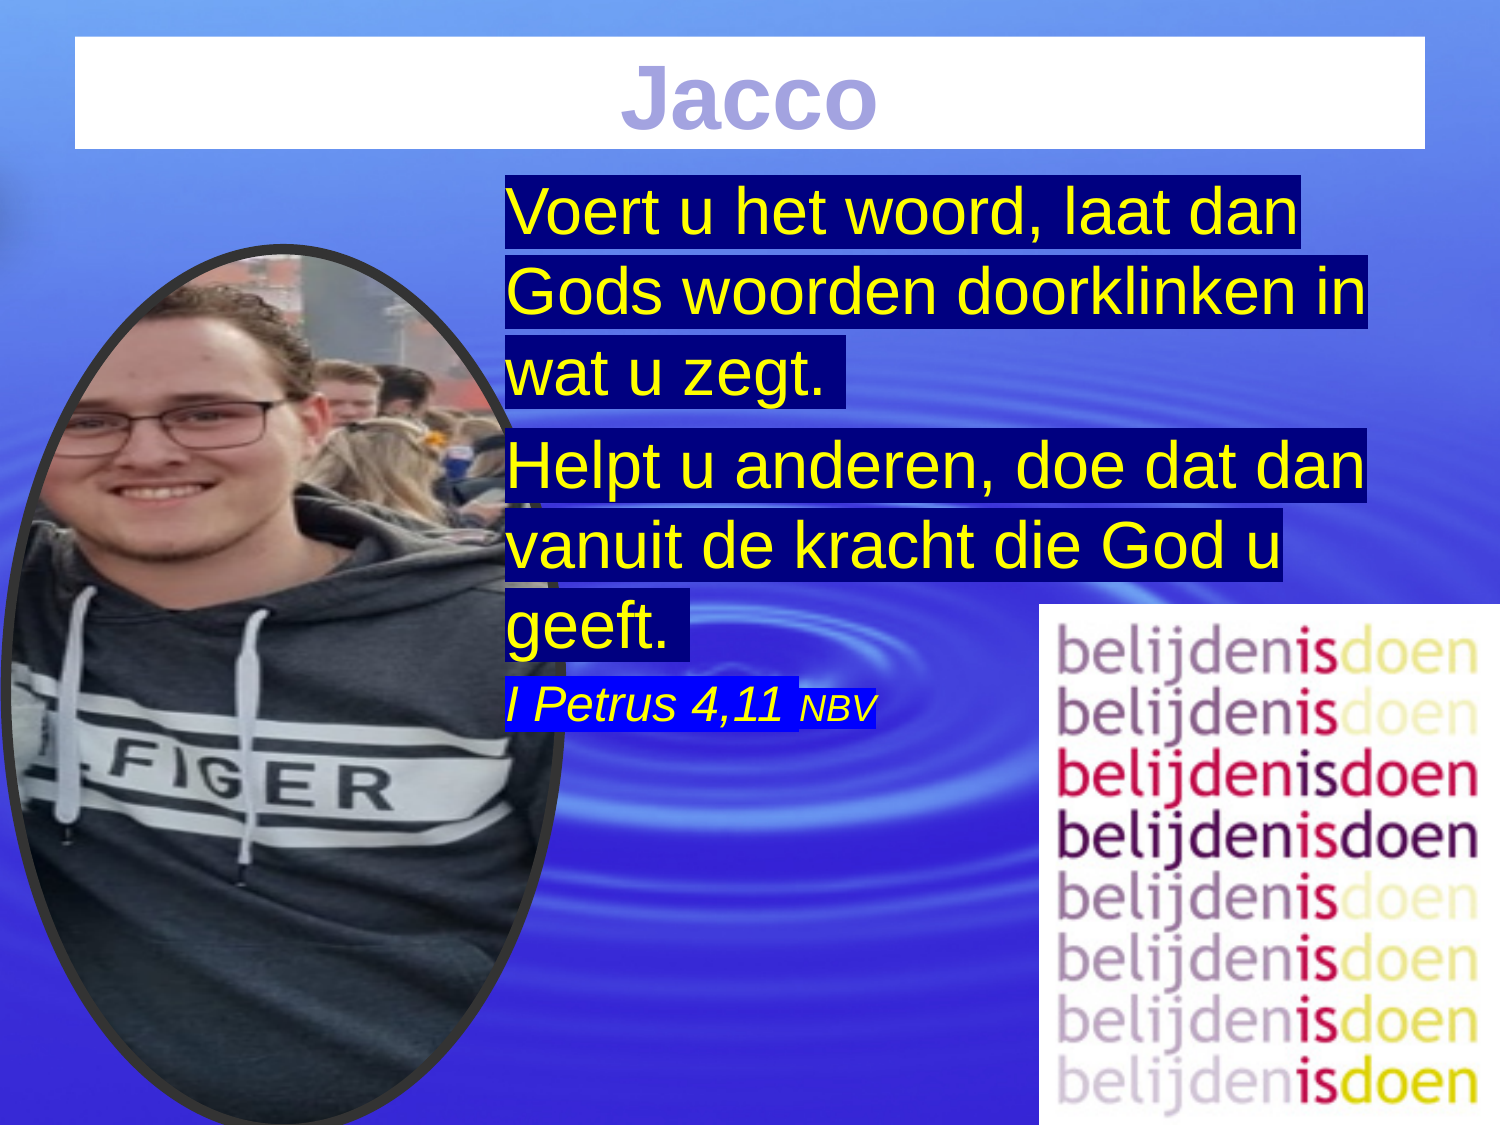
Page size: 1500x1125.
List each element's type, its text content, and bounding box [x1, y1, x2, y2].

title Jacco [75, 36, 1425, 149]
list Voert u het woord, laat dan Gods woorden doorklinken in wat u zegt. Helpt u anderen, doe dat dan vanuit de kracht die God u geeft. I Petrus 4,11 NBV [490, 160, 1483, 587]
picture [0, 0, 1500, 1125]
